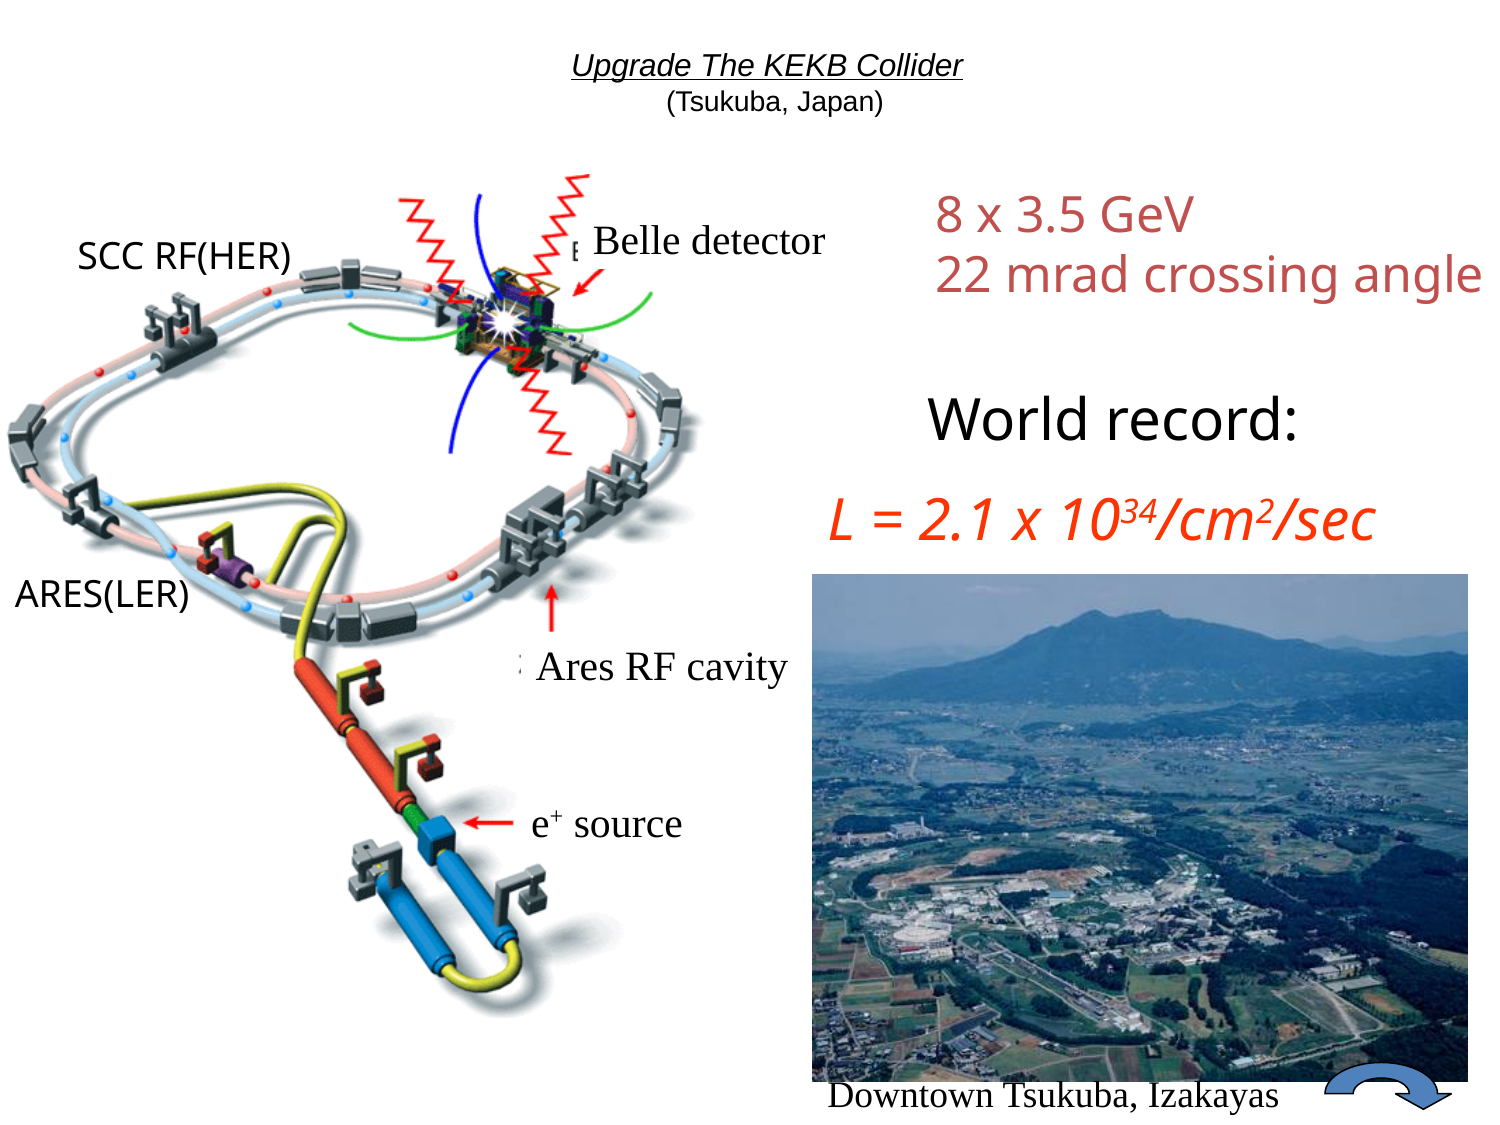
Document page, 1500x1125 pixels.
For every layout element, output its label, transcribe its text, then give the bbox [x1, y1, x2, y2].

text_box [0, 174, 852, 1019]
text_box 8 x 3.5 GeV 22 mrad crossing angle [920, 174, 1500, 310]
picture [812, 574, 1469, 1082]
title Upgrade The KEKB Collider (Tsukuba, Japan) [87, 37, 1463, 125]
text_box World record: [912, 375, 1325, 460]
text_box L = 2.1 x 1034/cm2/sec [856, 474, 1463, 560]
text_box [1395, 1091, 1452, 1110]
text_box Downtown Tsukuba, Izakayas [812, 1090, 1350, 1123]
